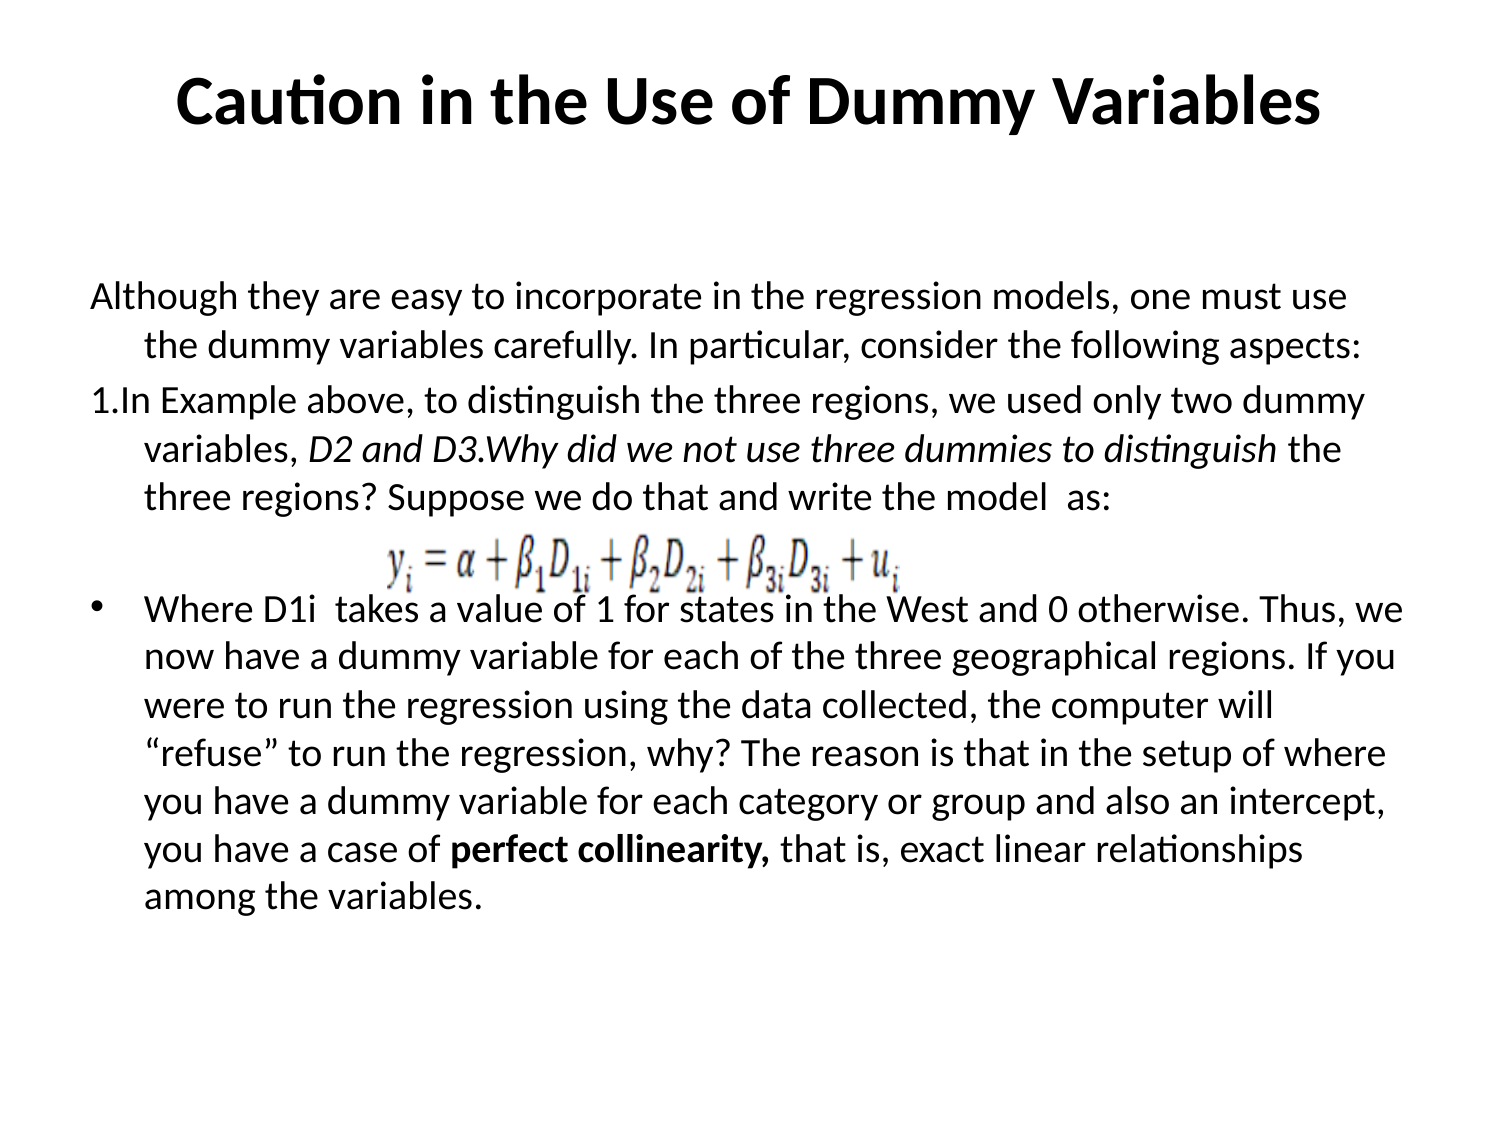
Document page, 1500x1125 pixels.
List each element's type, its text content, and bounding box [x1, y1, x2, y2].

picture [387, 524, 901, 610]
title Caution in the Use of Dummy Variables [75, 45, 1425, 233]
list Although they are easy to incorporate in the regression models, one must use the dummy variables carefully. In particular, consider the following aspects: 1.In Example above, to distinguish the three regions, we used only two dummy variables, D2 and D3.Why did we not use three dummies to distinguish the three regions? Suppose we do that and write the model as: Where D1i takes a value of 1 for states in the West and 0 otherwise. Thus, we now have a dummy variable for each of the three geographical regions. If you were to run the regression using the data collected, the computer will “refuse” to run the regression, why? The reason is that in the setup of where you have a dummy variable for each category or group and also an intercept, you have a case of perfect collinearity, that is, exact linear relationships among the variables. [75, 262, 1425, 1005]
